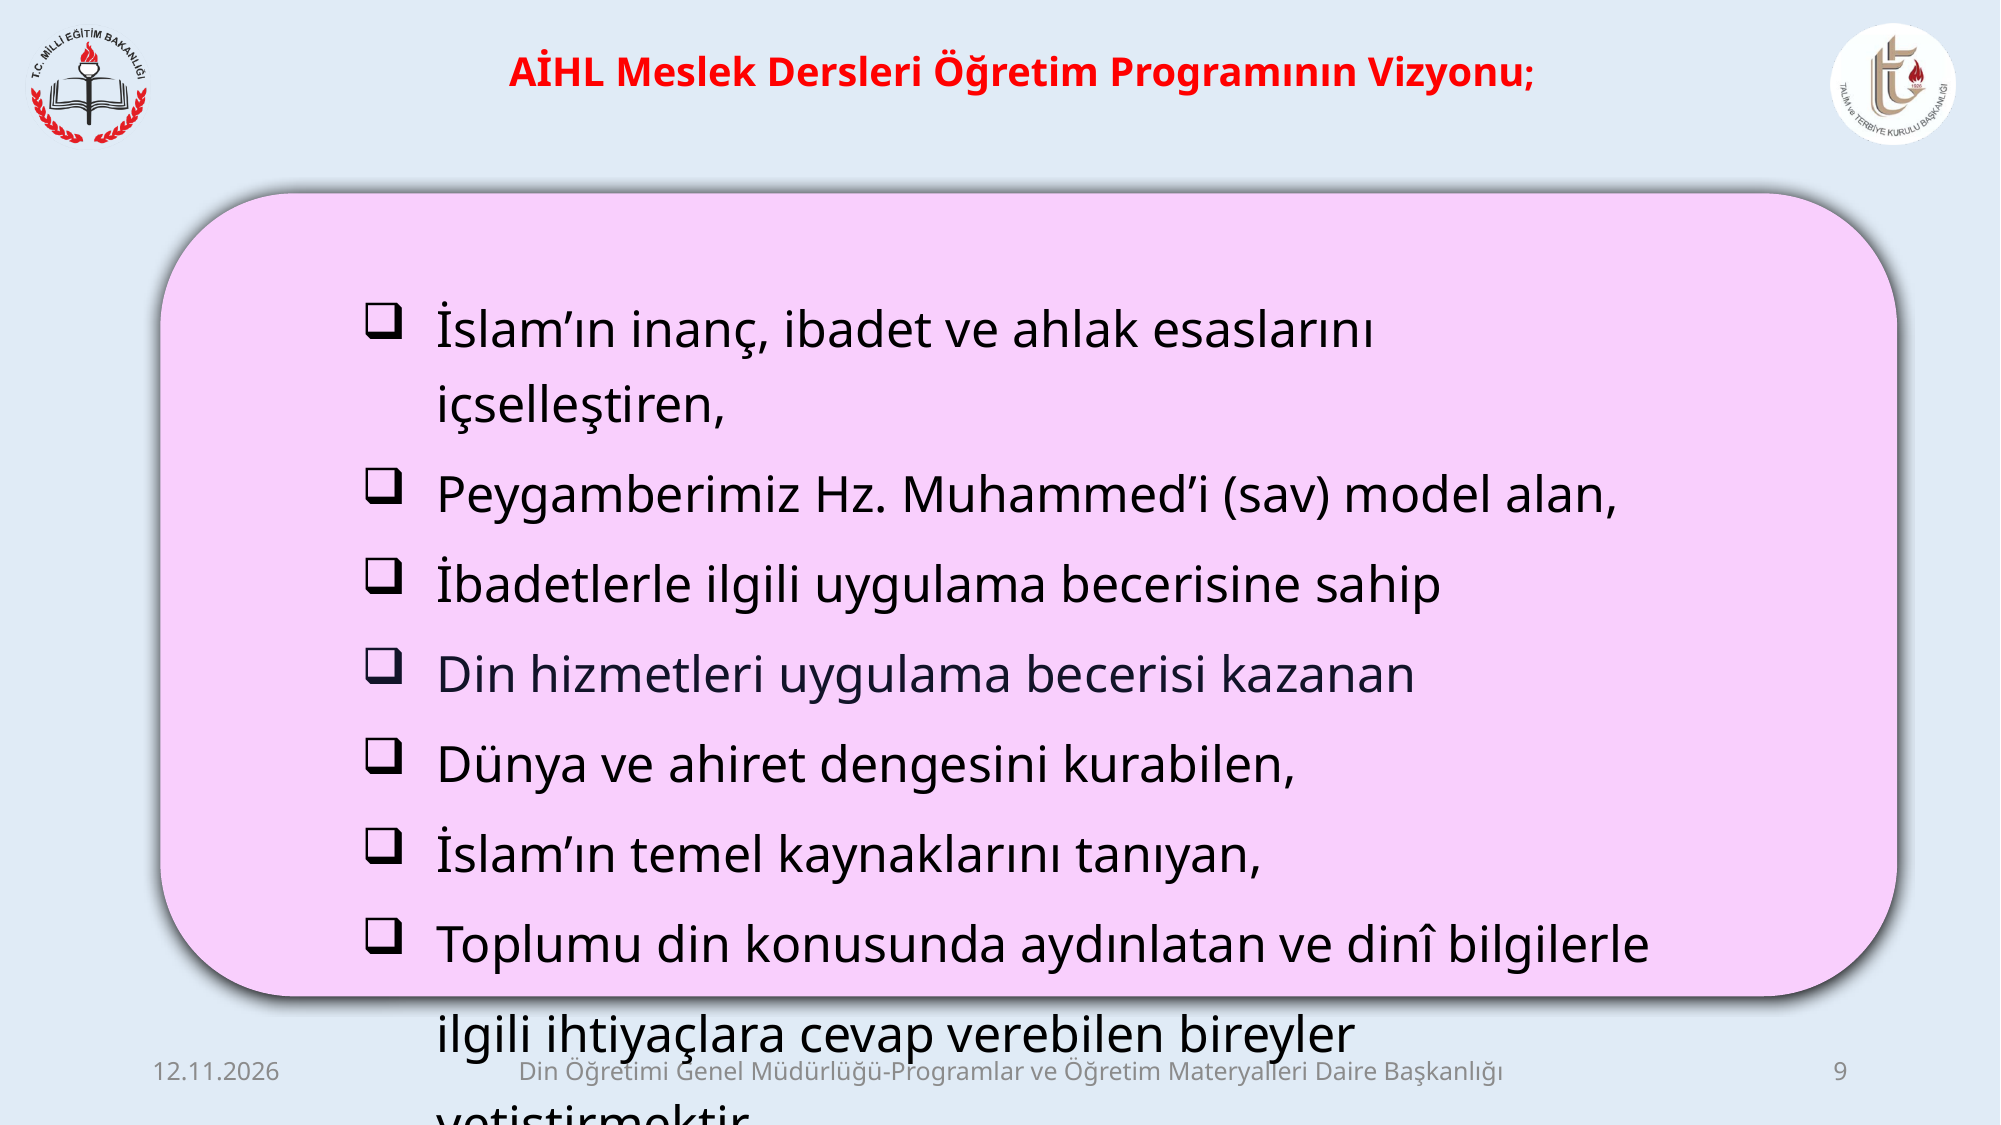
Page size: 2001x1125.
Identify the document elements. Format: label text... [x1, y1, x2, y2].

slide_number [137, 1042, 326, 1103]
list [160, 188, 1898, 997]
title AİHL Meslek Dersleri Öğretim Programının Vizyonu; [181, 44, 1863, 150]
picture [1830, 23, 1956, 145]
picture [25, 24, 151, 150]
text_box İslam’ın inanç, ibadet ve ahlak esaslarını içselleştiren, Peygamberimiz Hz. Muhammed’i (sav) model alan, İbadetlerle ilgili uygulama becerisine sahip Din hizmetleri uygulama becerisi kazanan Dünya ve ahiret dengesini kurabilen, İslam’ın temel kaynaklarını tanıyan, Toplumu din konusunda aydınlatan ve dinî bilgilerle ilgili ihtiyaçlara cevap verebilen bireyler yetiştirmektir. [346, 997, 1688, 1125]
slide_number 9 [1688, 1042, 1863, 1103]
